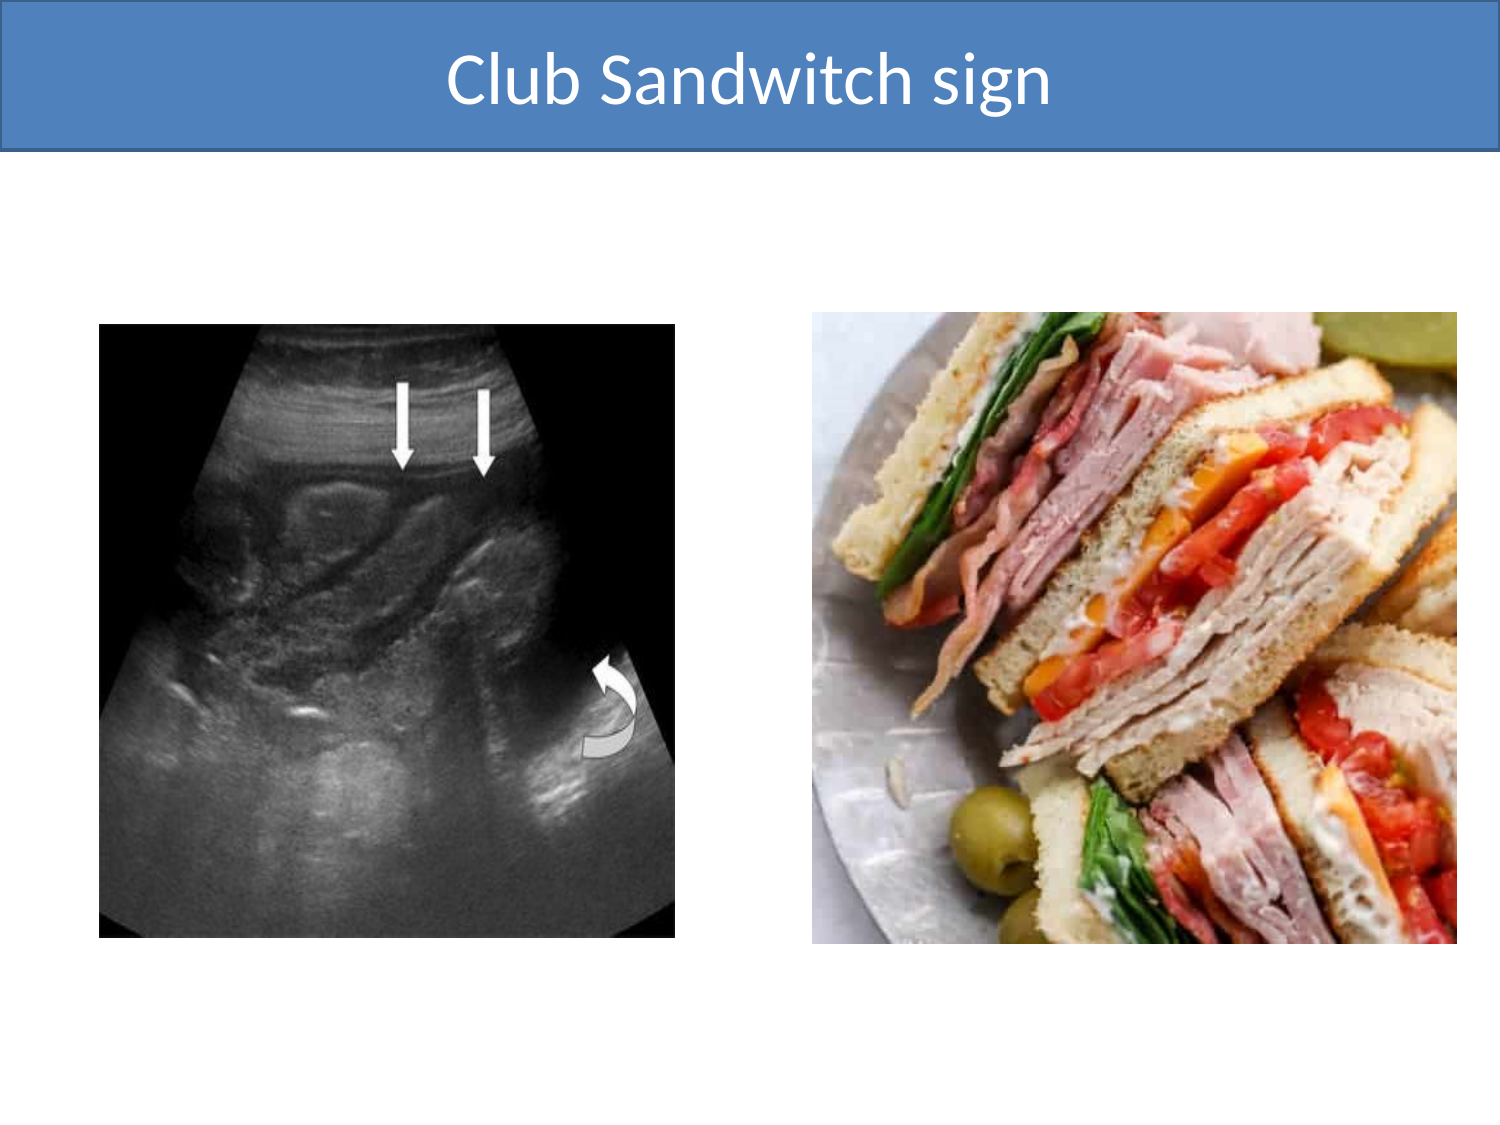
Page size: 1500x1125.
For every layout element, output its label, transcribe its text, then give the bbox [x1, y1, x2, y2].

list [99, 324, 676, 938]
title Club Sandwitch sign [0, 0, 1500, 152]
picture [812, 312, 1457, 944]
